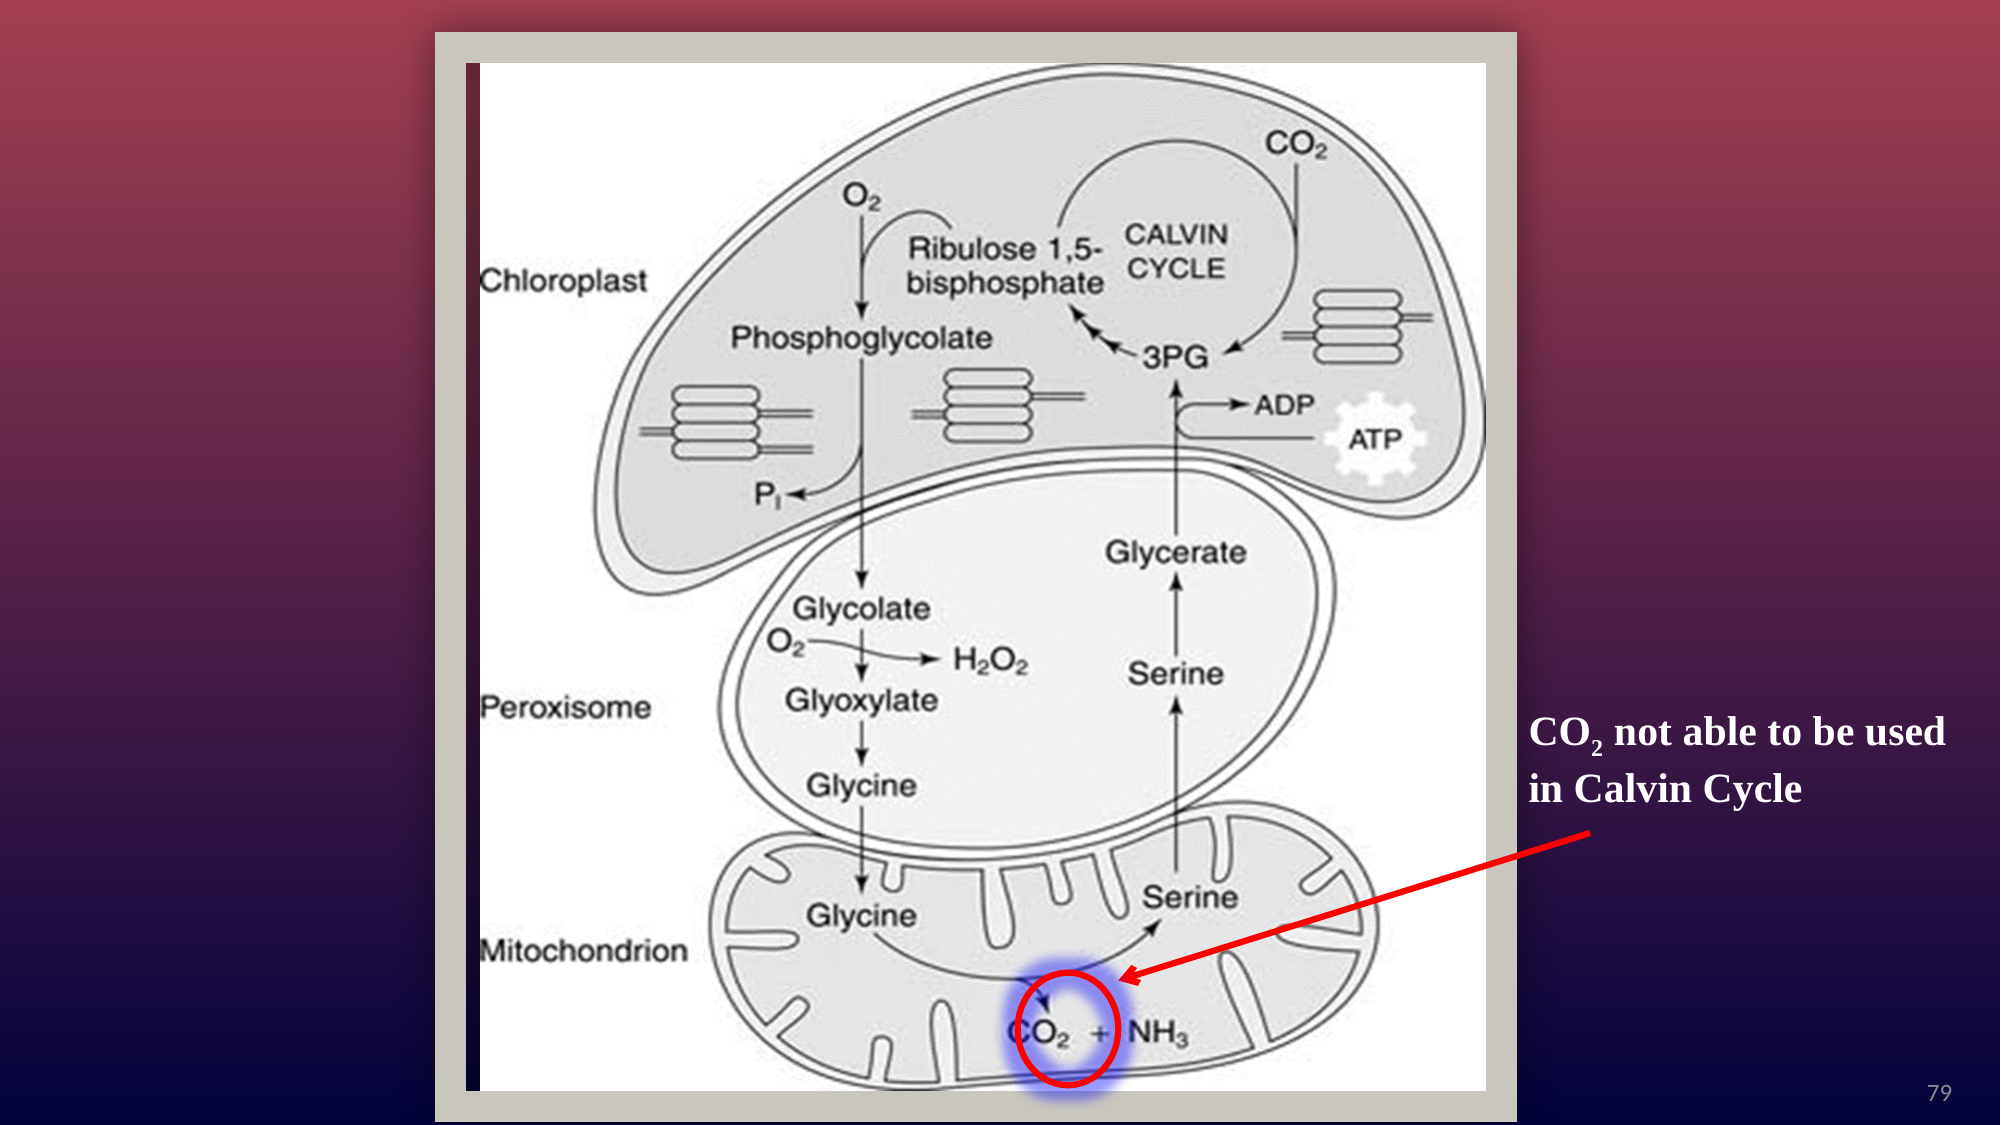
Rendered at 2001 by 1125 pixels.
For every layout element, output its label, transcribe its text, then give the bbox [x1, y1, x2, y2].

text_box CO2 not able to be used in Calvin Cycle [1513, 696, 1968, 819]
picture [466, 62, 1486, 1092]
slide_number 79 [1894, 1061, 1968, 1121]
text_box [1118, 832, 1590, 981]
